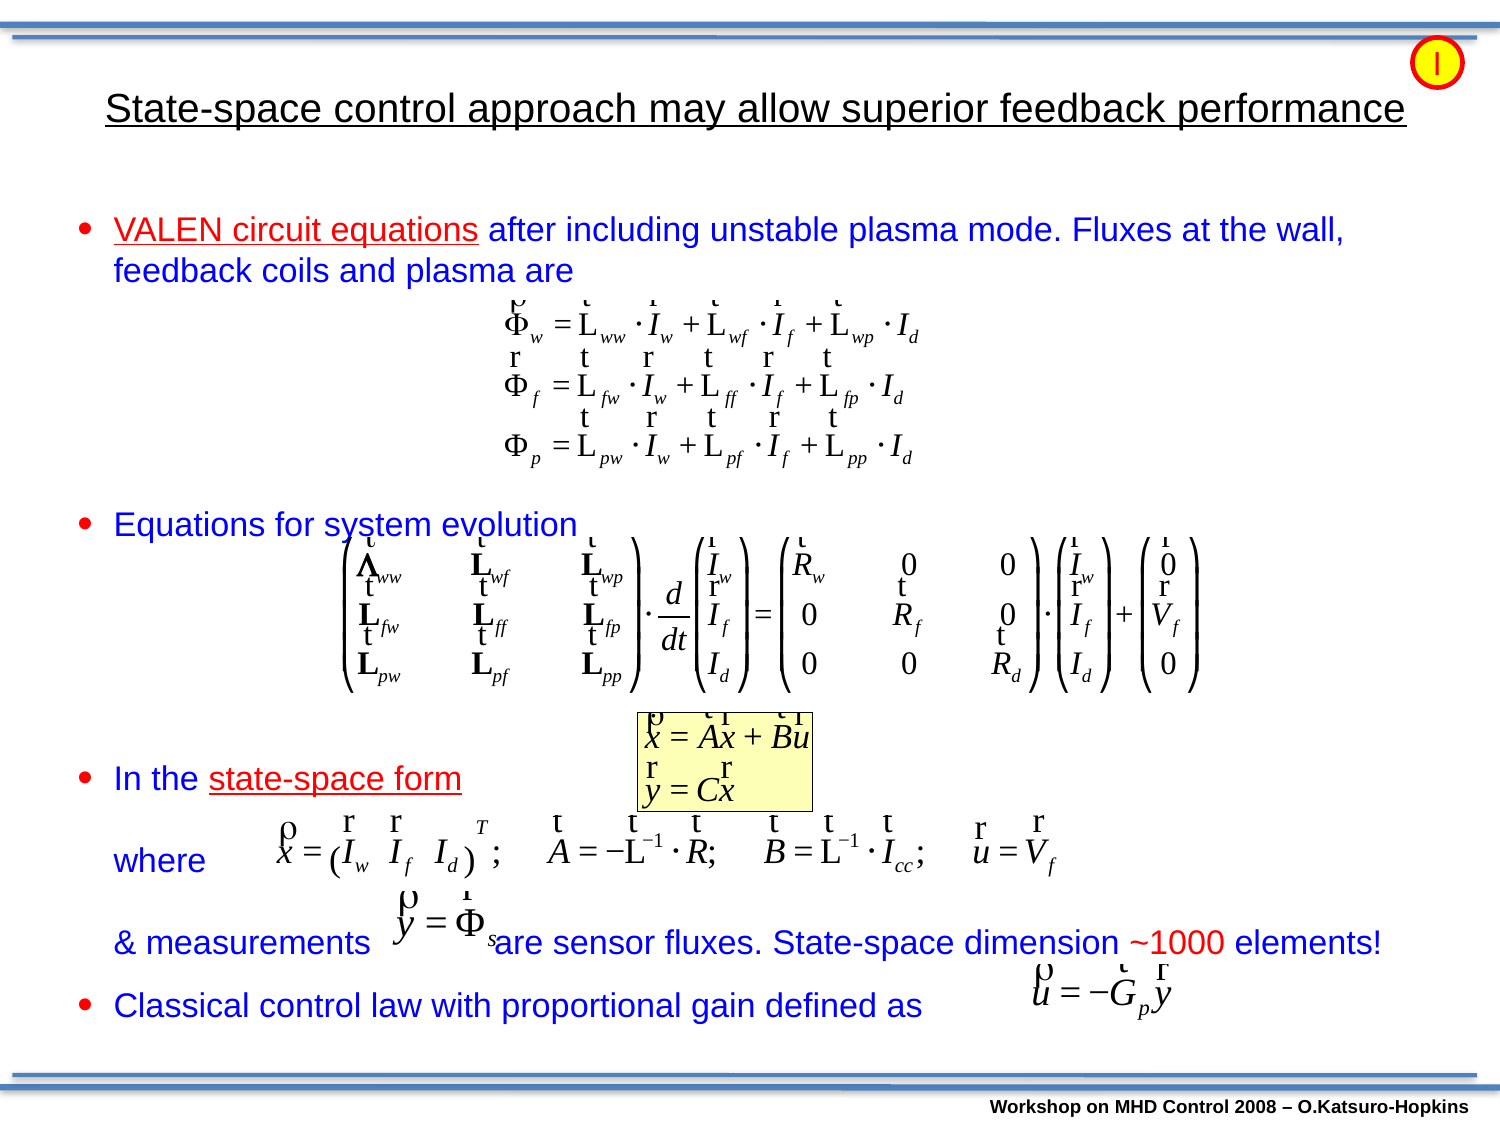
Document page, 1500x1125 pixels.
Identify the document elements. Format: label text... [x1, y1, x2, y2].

list VALEN circuit equations after including unstable plasma mode. Fluxes at the wall, feedback coils and plasma are Equations for system evolution In the state-space form where & measurements are sensor fluxes. State-space dimension ~1000 elements! Classical control law with proportional gain defined as [62, 200, 1450, 1038]
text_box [1024, 963, 1176, 1026]
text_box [637, 712, 813, 813]
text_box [387, 891, 500, 951]
title State-space control approach may allow superior feedback performance [87, 50, 1425, 163]
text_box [337, 537, 1201, 697]
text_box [499, 299, 926, 474]
text_box I [1412, 37, 1463, 88]
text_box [269, 815, 1063, 888]
